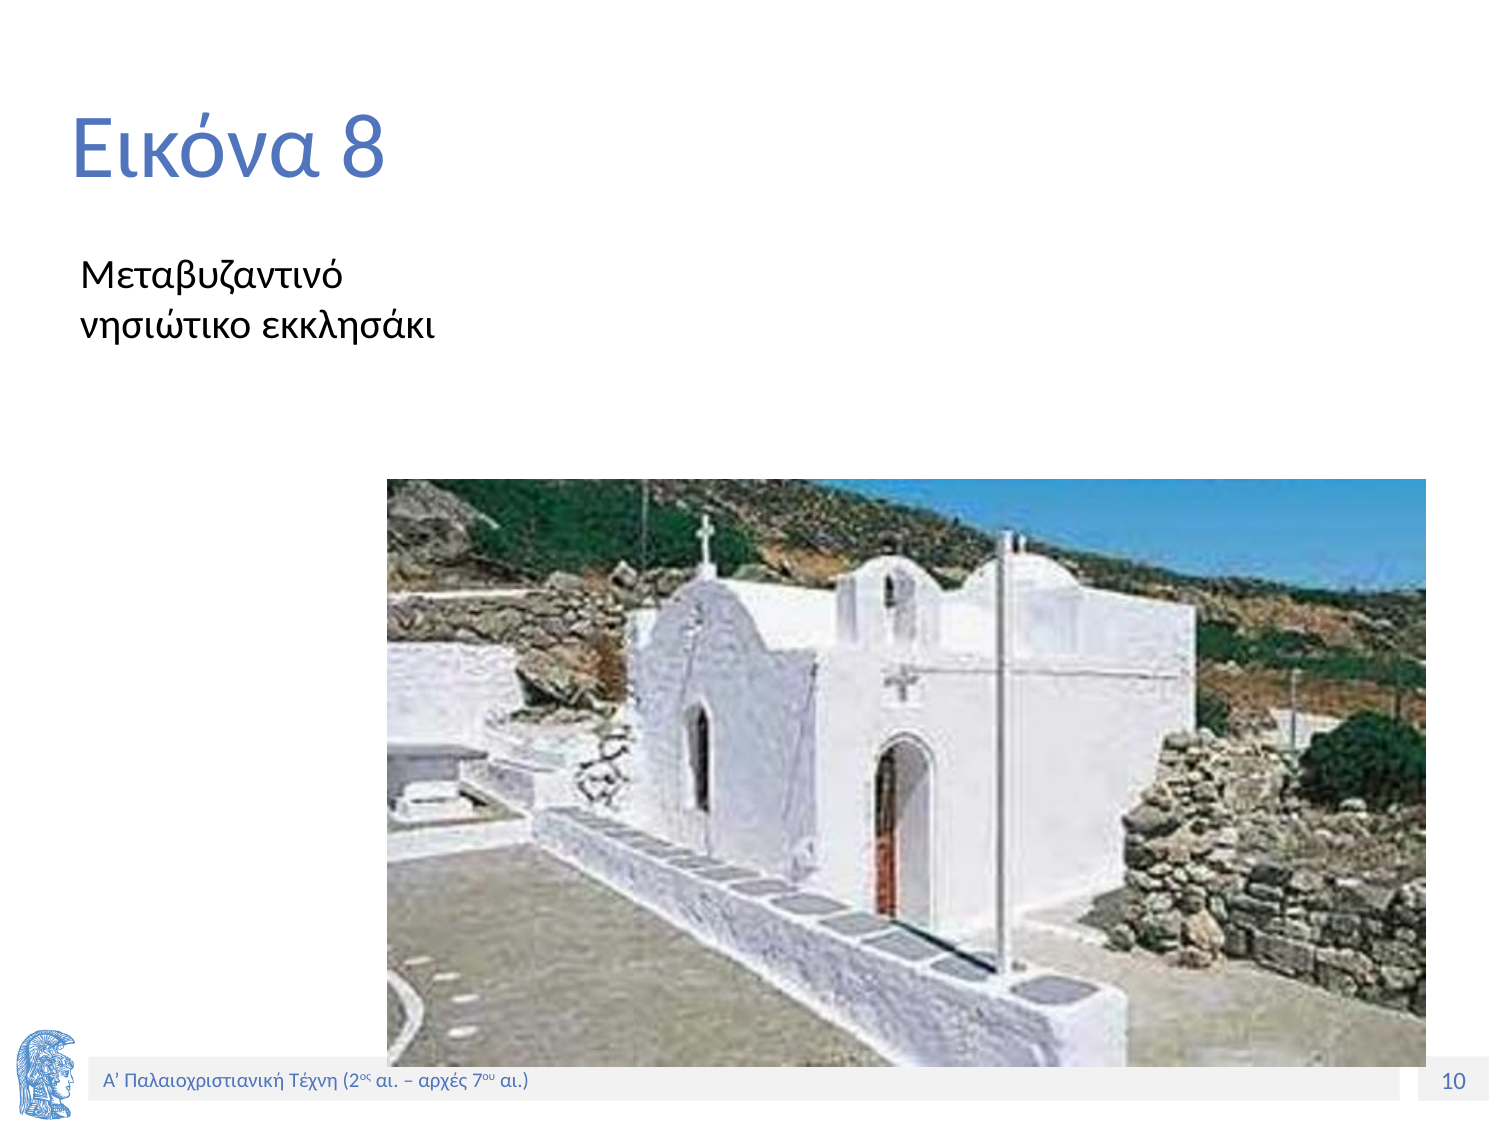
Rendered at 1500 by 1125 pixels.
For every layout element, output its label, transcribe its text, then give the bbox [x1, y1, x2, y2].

title Εικόνα 8 [0, 42, 459, 239]
picture [9, 1026, 81, 1120]
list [387, 479, 1426, 1067]
list Μεταβυζαντινό νησιώτικο εκκλησάκι [65, 239, 459, 1024]
